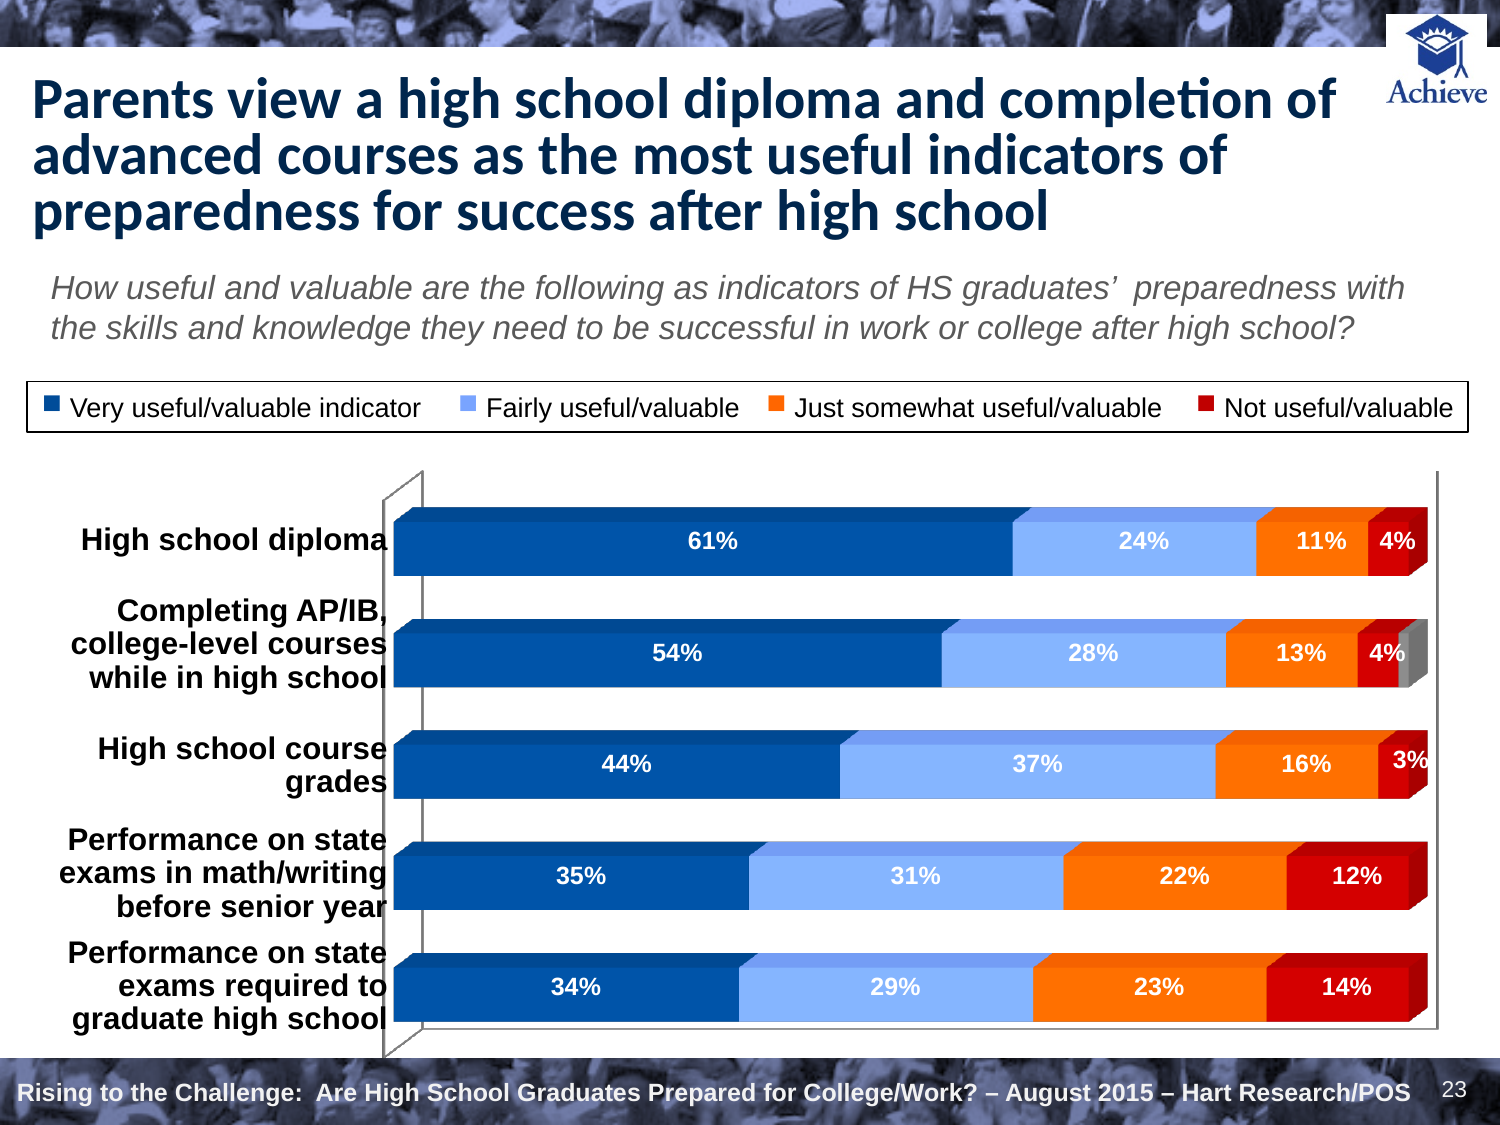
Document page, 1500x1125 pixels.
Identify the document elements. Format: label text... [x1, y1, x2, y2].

title Parents view a high school diploma and completion of advanced courses as the most useful indicators of preparedness for success after high school [17, 63, 1373, 252]
text_box High school diploma Completing AP/IB, college-level courses while in high school High school course grades Performance on state exams in math/writing before senior year Performance on state exams required to graduate high school [27, 516, 87, 1044]
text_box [26, 381, 1486, 433]
chart [92, 434, 1461, 1059]
text_box How useful and valuable are the following as indicators of HS graduates’ preparedness with the skills and knowledge they need to be successful in work or college after high school? [35, 259, 1440, 354]
picture [1386, 14, 1487, 103]
slide_number 23 [1386, 1067, 1483, 1117]
